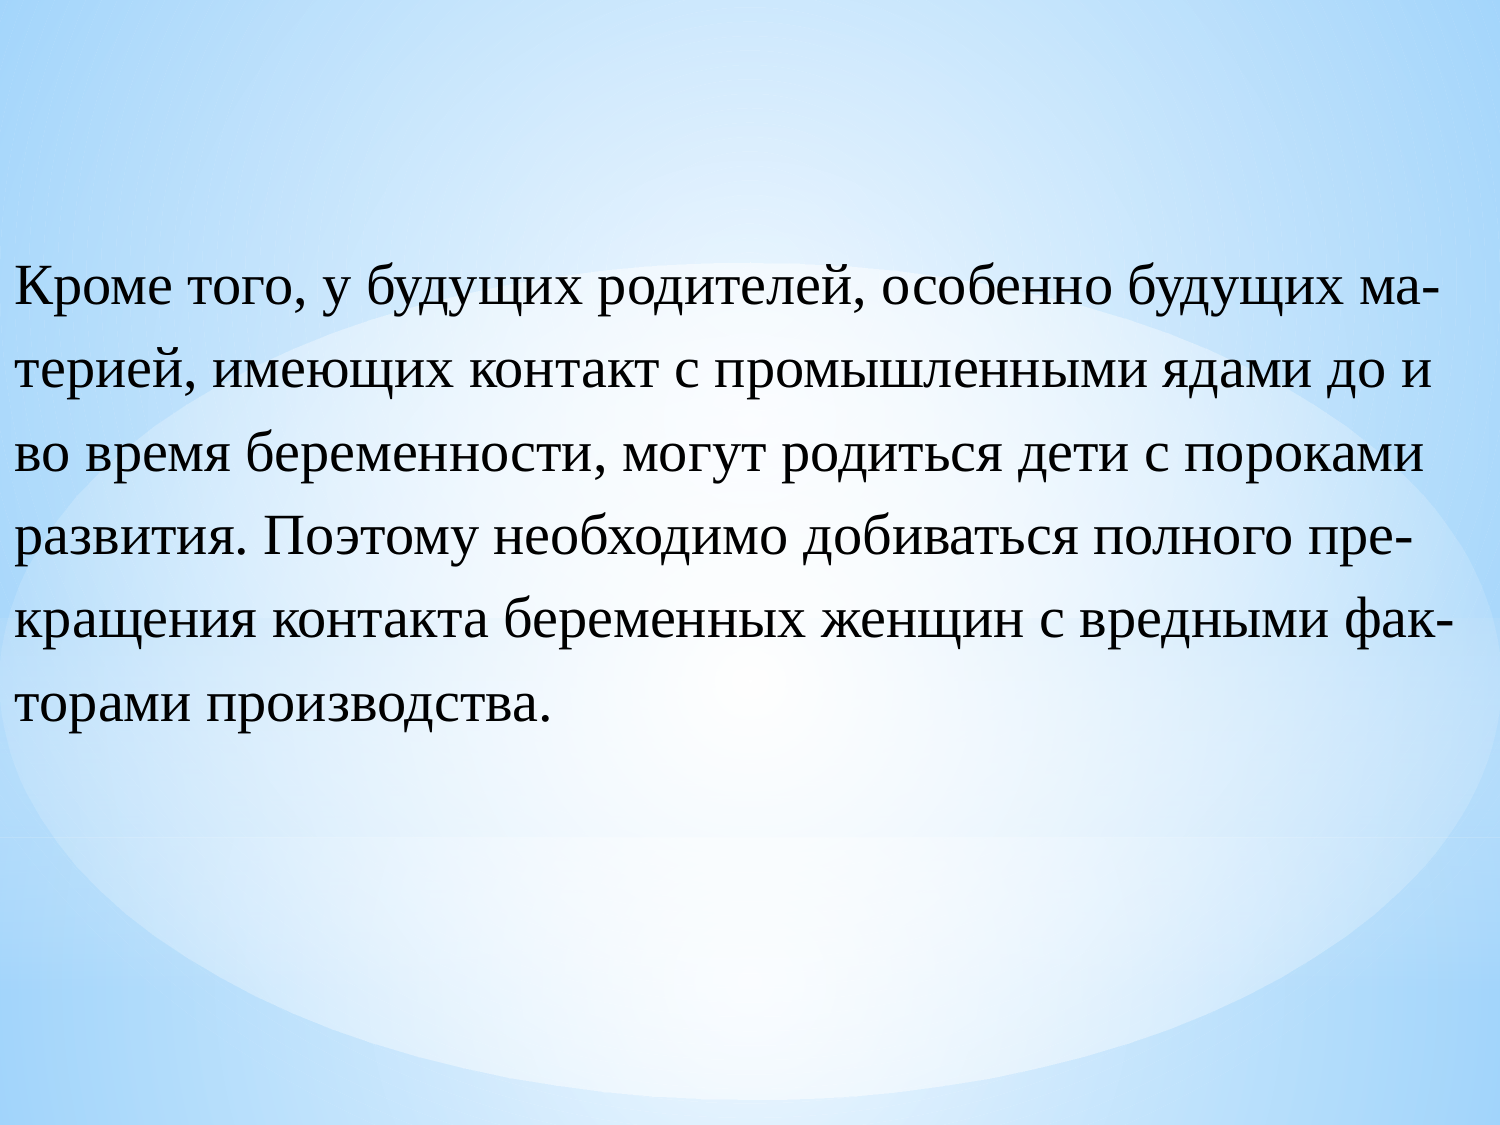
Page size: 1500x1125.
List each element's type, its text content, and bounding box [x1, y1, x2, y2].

text_box Кроме того, у будущих родителей, особенно будущих ма-терией, имеющих контакт с промышленными ядами до и во время беременности, могут родиться дети с пороками развития. Поэтому необходимо добиваться полного пре-кращения контакта беременных женщин с вредными фак-торами производства. [0, 225, 1500, 741]
